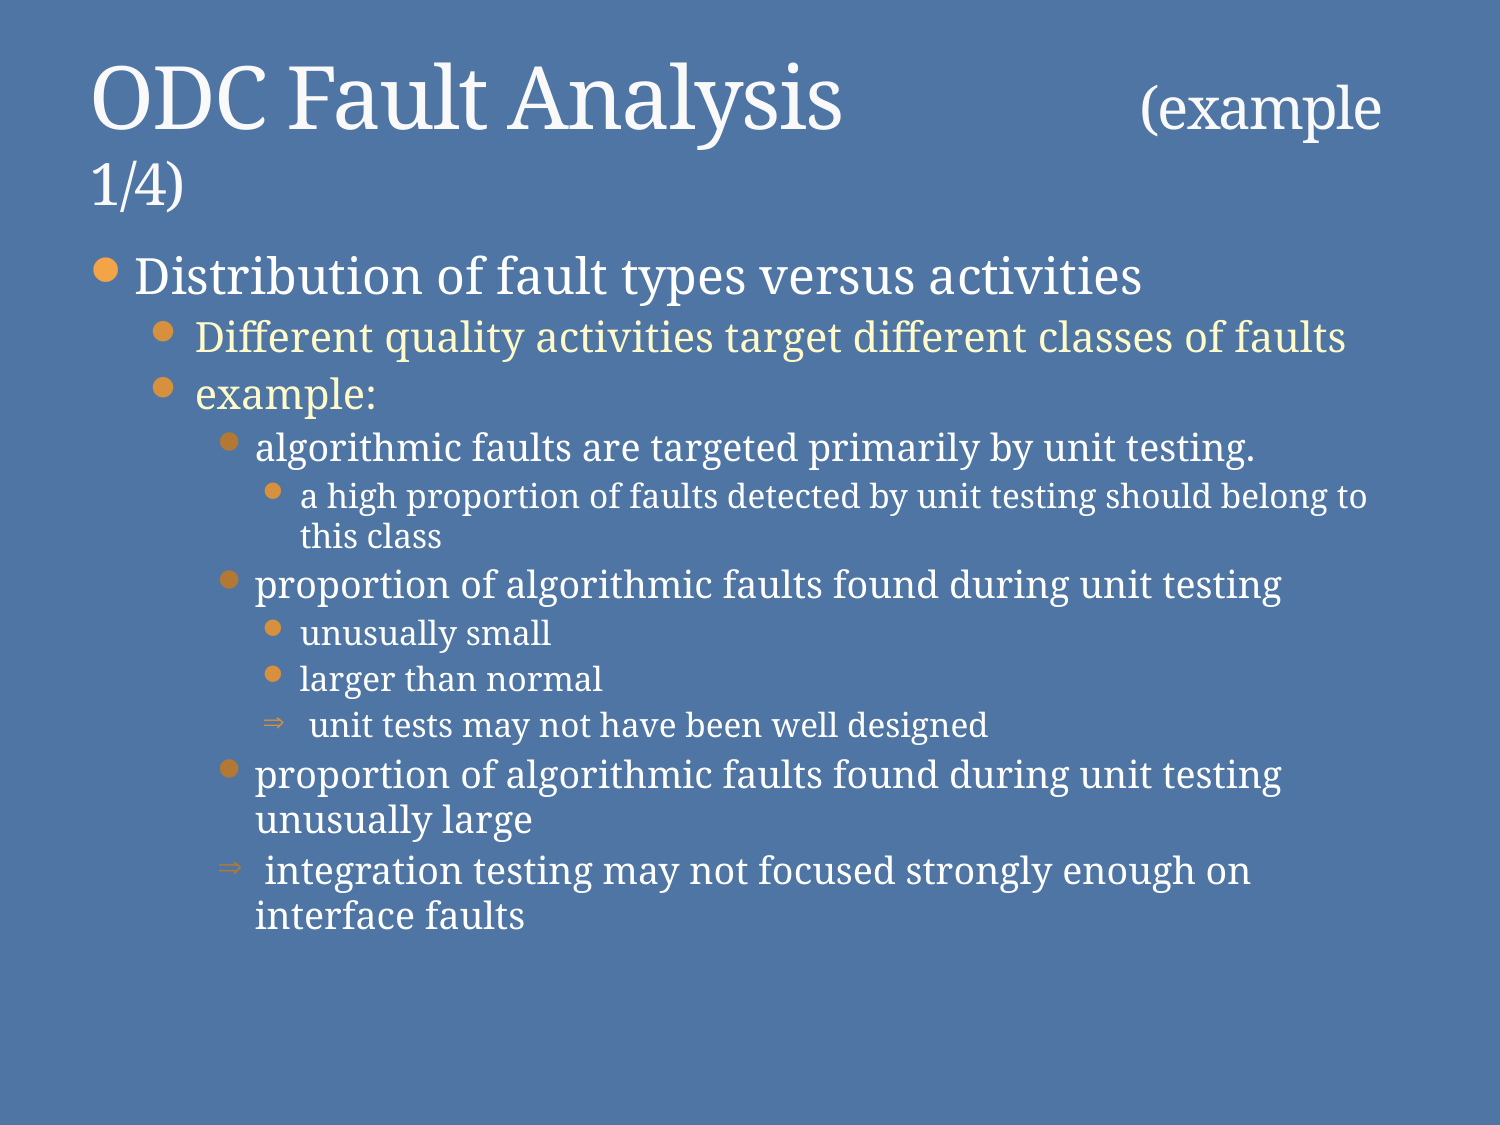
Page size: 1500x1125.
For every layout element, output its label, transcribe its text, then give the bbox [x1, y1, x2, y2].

list Distribution of fault types versus activities Different quality activities target different classes of faults example: algorithmic faults are targeted primarily by unit testing. a high proportion of faults detected by unit testing should belong to this class proportion of algorithmic faults found during unit testing unusually small larger than normal unit tests may not have been well designed proportion of algorithmic faults found during unit testing unusually large integration testing may not focused strongly enough on interface faults [75, 237, 1425, 1005]
title ODC Fault Analysis (example 1/4) [74, 24, 1425, 225]
